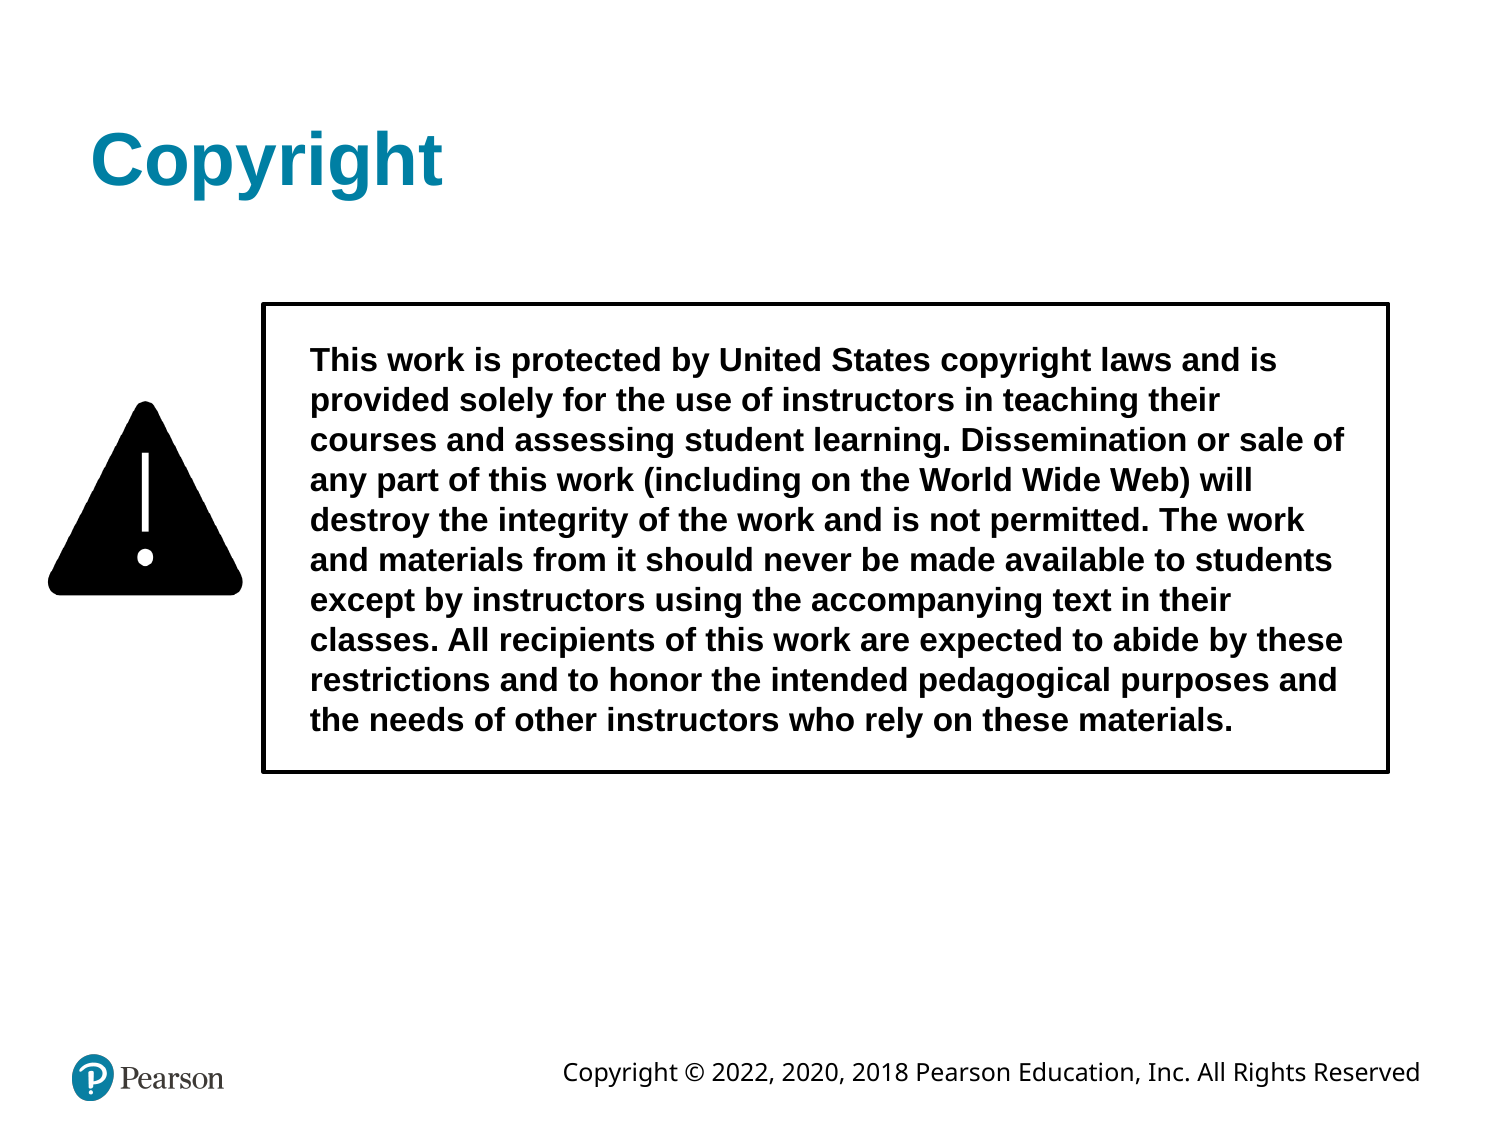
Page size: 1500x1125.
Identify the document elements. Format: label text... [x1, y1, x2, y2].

picture [40, 379, 251, 616]
picture [98, 1054, 224, 1101]
list This work is protected by United States copyright laws and is provided solely for the use of instructors in teaching their courses and assessing student learning. Dissemination or sale of any part of this work (including on the World Wide Web) will destroy the integrity of the work and is not permitted. The work and materials from it should never be made available to students except by instructors using the accompanying text in their classes. All recipients of this work are expected to abide by these restrictions and to honor the intended pedagogical purposes and the needs of other instructors who rely on these materials. [261, 302, 1390, 774]
title Copyright [75, 35, 1425, 216]
picture [80, 1063, 106, 1088]
picture [72, 1054, 88, 1070]
picture [72, 1087, 83, 1101]
